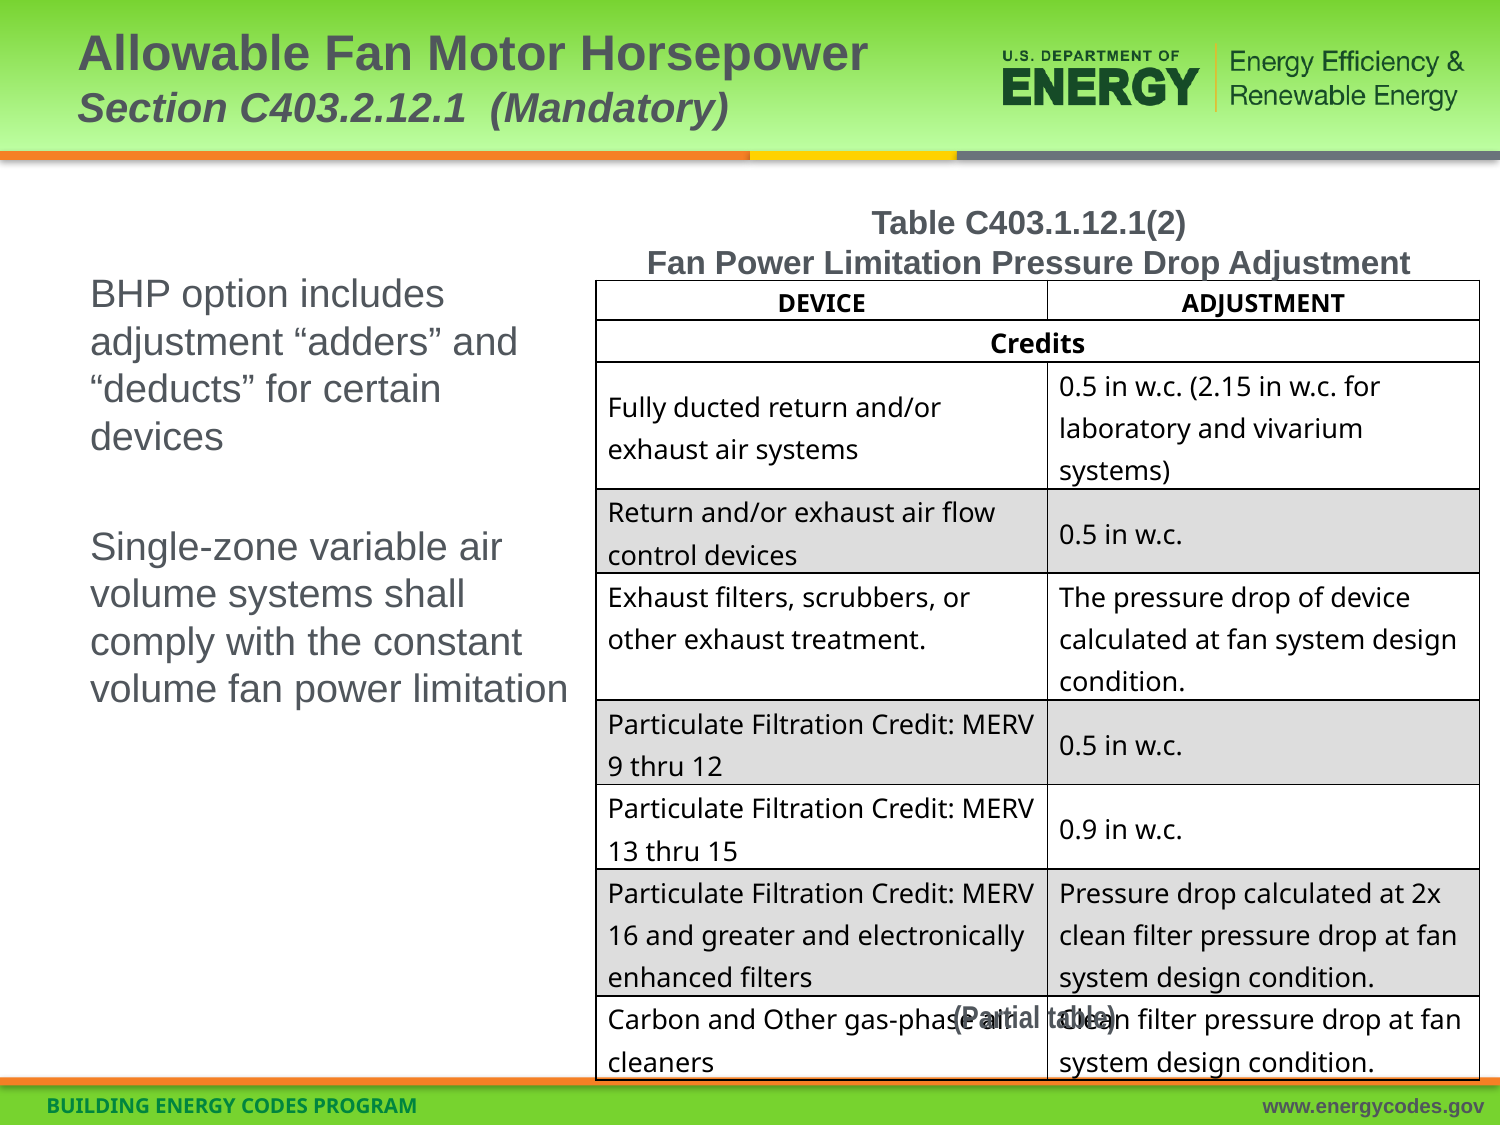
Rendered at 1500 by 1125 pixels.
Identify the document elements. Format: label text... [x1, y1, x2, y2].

table_cell Clean filter pressure drop at fan system design condition. [1048, 997, 1479, 1079]
table_cell Credits [597, 321, 1479, 361]
picture [1003, 43, 1465, 112]
table_cell Pressure drop calculated at 2x clean filter pressure drop at fan system design condition. [1048, 870, 1479, 995]
table_cell 0.5 in w.c. (2.15 in w.c. for laboratory and vivarium systems) [1048, 363, 1479, 488]
table_cell 0.5 in w.c. [1048, 701, 1479, 784]
title Allowable Fan Motor Horsepower Section C403.2.12.1 (Mandatory) [62, 0, 959, 152]
table_cell Particulate Filtration Credit: MERV 16 and greater and electronically enhanced filters [597, 870, 1047, 995]
table_cell Particulate Filtration Credit: MERV 13 thru 15 [597, 785, 1047, 868]
table_cell Return and/or exhaust air flow control devices [597, 490, 1047, 572]
text_box Table C403.1.12.1(2) Fan Power Limitation Pressure Drop Adjustment [623, 193, 1436, 289]
table_cell Exhaust filters, scrubbers, or other exhaust treatment. [597, 574, 1047, 699]
table_cell 0.5 in w.c. [1048, 490, 1479, 572]
table_header DEVICE [597, 281, 1047, 319]
table_cell Fully ducted return and/or exhaust air systems [597, 363, 1047, 488]
table_cell Carbon and Other gas-phase air cleaners [597, 997, 1047, 1079]
text_box (Partial table) [938, 991, 1377, 1044]
table_cell The pressure drop of device calculated at fan system design condition. [1048, 574, 1479, 699]
list BHP option includes adjustment “adders” and “deducts” for certain devices Single-zone variable air volume systems shall comply with the constant volume fan power limitation [75, 260, 594, 728]
table_cell Particulate Filtration Credit: MERV 9 thru 12 [597, 701, 1047, 784]
table_cell 0.9 in w.c. [1048, 785, 1479, 868]
table_header ADJUSTMENT [1048, 281, 1479, 319]
